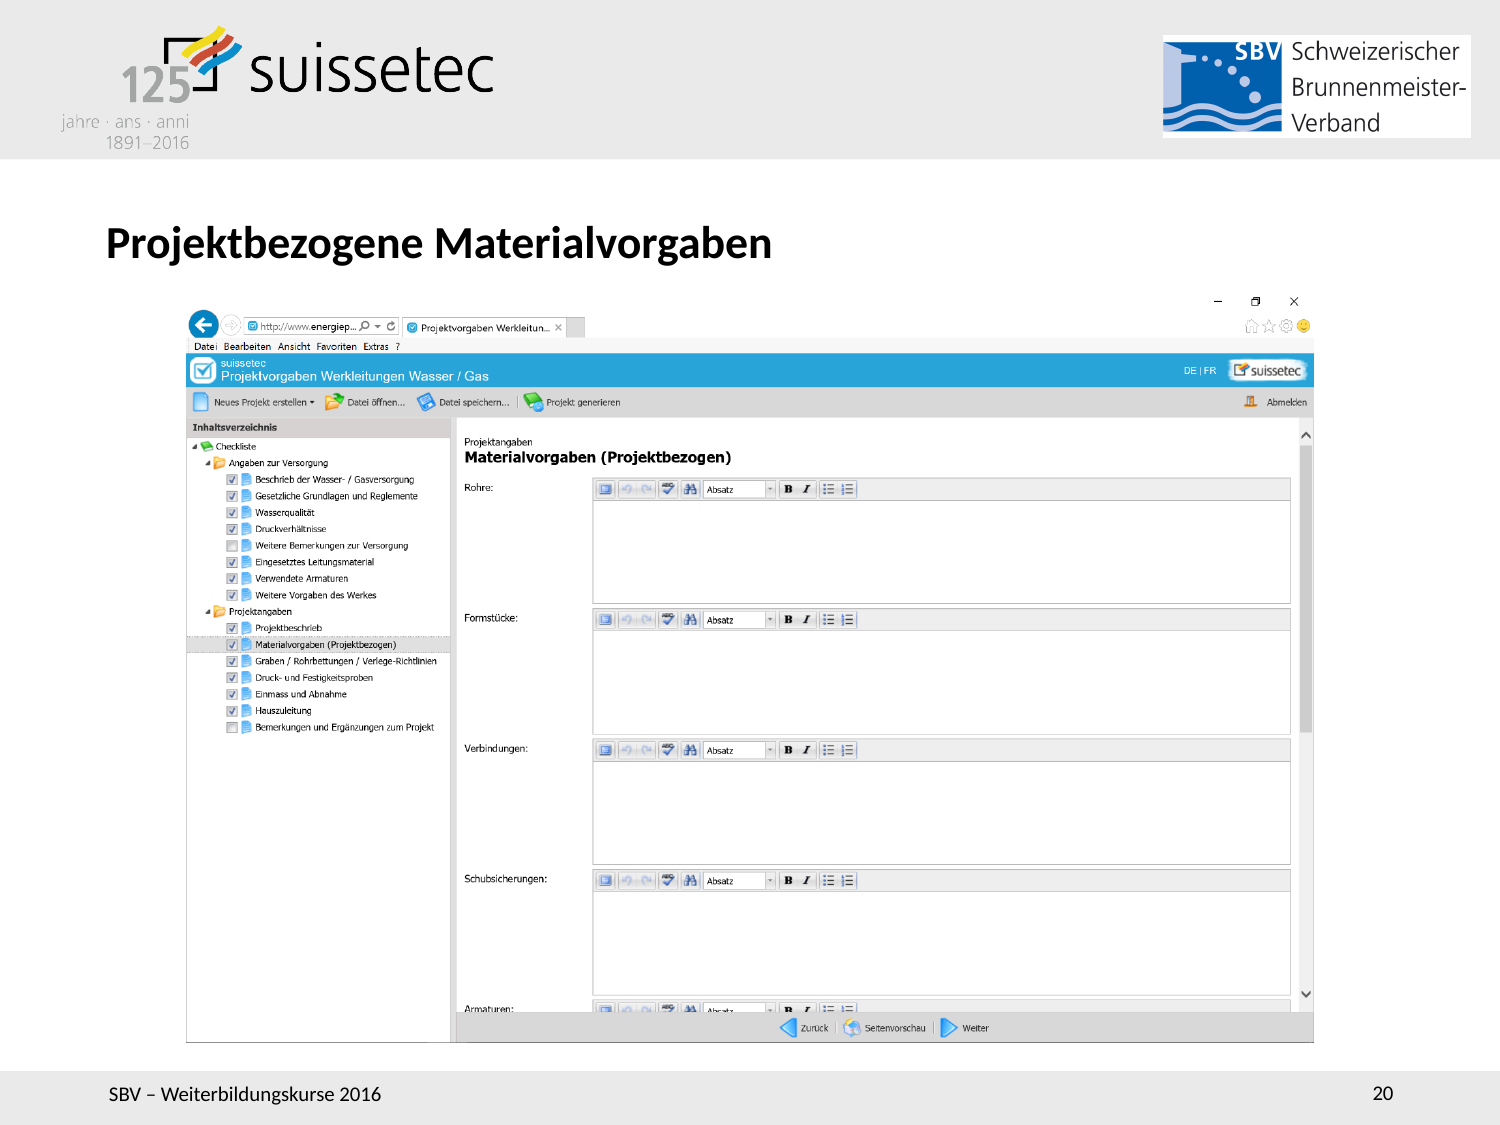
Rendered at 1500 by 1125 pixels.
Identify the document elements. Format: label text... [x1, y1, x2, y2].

picture [1163, 35, 1471, 138]
slide_number 20 [1320, 1079, 1394, 1115]
slide_number SBV – Weiterbildungskurse 2016 [108, 1079, 408, 1116]
picture [61, 25, 493, 149]
title Projektbezogene Materialvorgaben [106, 212, 1394, 280]
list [185, 290, 1315, 1043]
